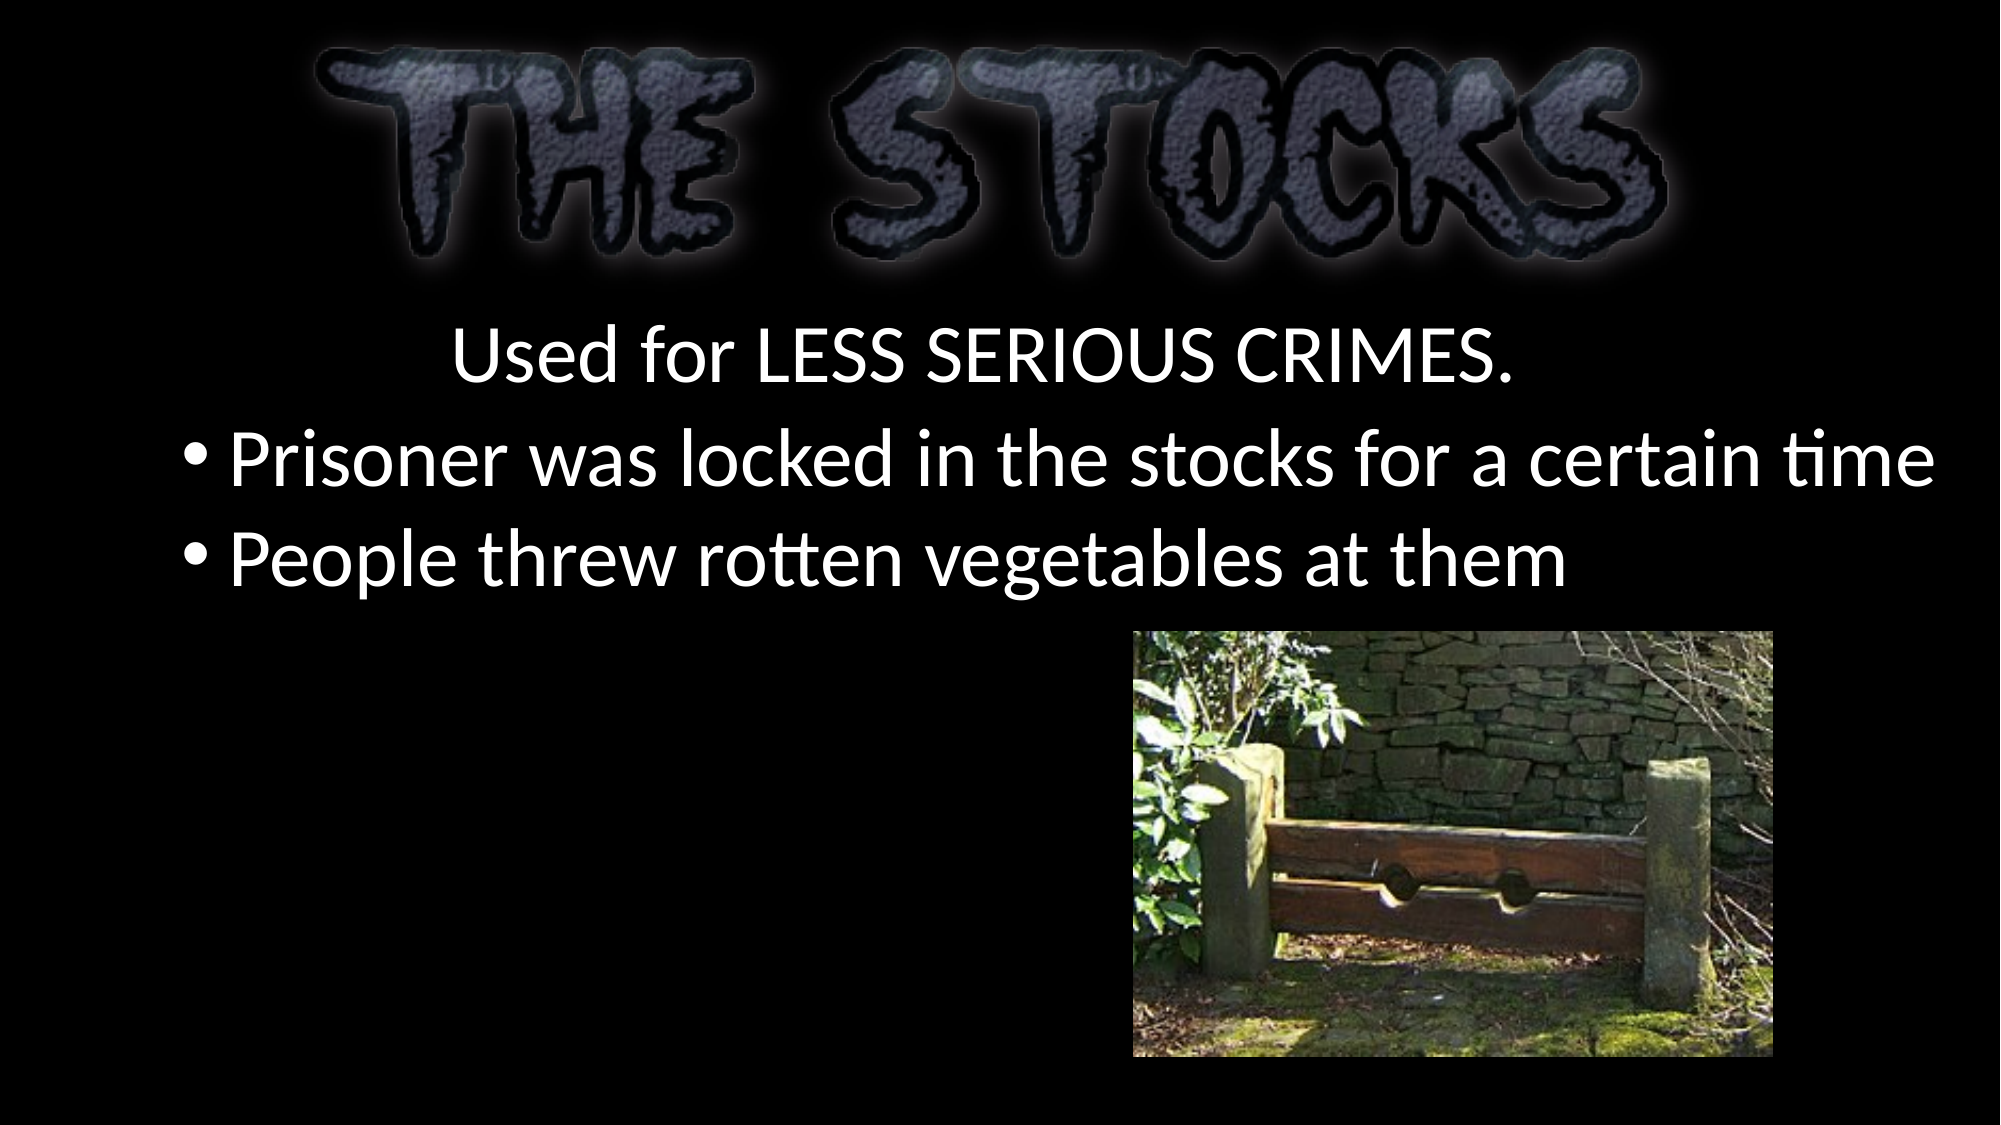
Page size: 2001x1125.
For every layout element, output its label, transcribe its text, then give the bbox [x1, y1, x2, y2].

text_box Prisoner was locked in the stocks for a certain time People threw rotten vegetables at them [166, 395, 2000, 611]
picture [286, 14, 1714, 307]
text_box Used for LESS SERIOUS CRIMES. [435, 291, 2000, 395]
picture [1133, 631, 1773, 1057]
